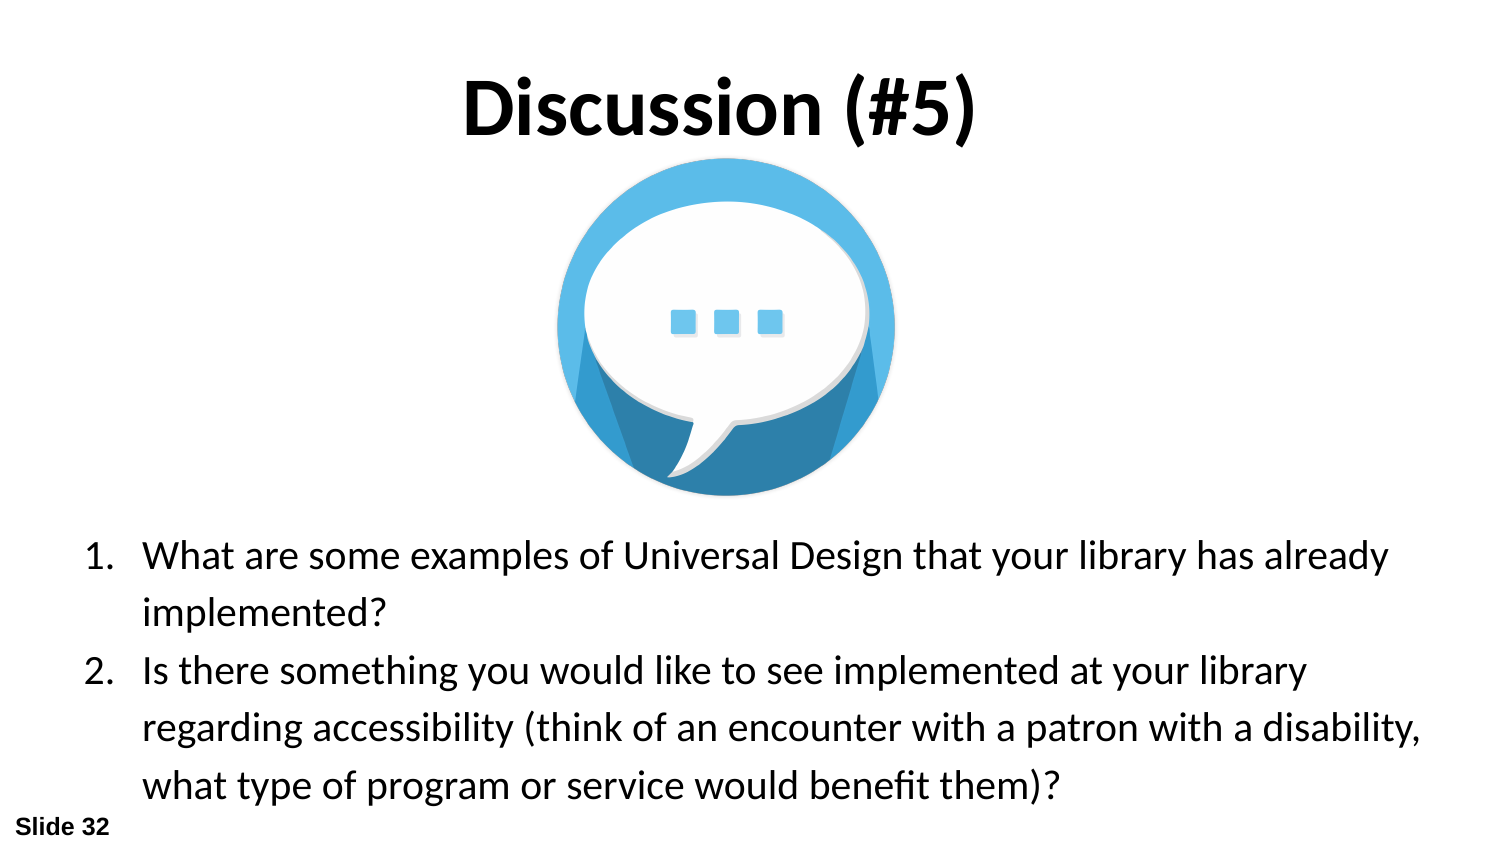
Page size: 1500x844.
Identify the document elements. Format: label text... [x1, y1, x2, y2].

text_box Slide 32 [0, 795, 138, 844]
picture [537, 138, 916, 516]
list What are some examples of Universal Design that your library has already implemented? Is there something you would like to see implemented at your library regarding accessibility (think of an encounter with a patron with a disability, what type of program or service would benefit them)? [52, 538, 1448, 790]
text_box Discussion (#5) [447, 21, 1006, 167]
